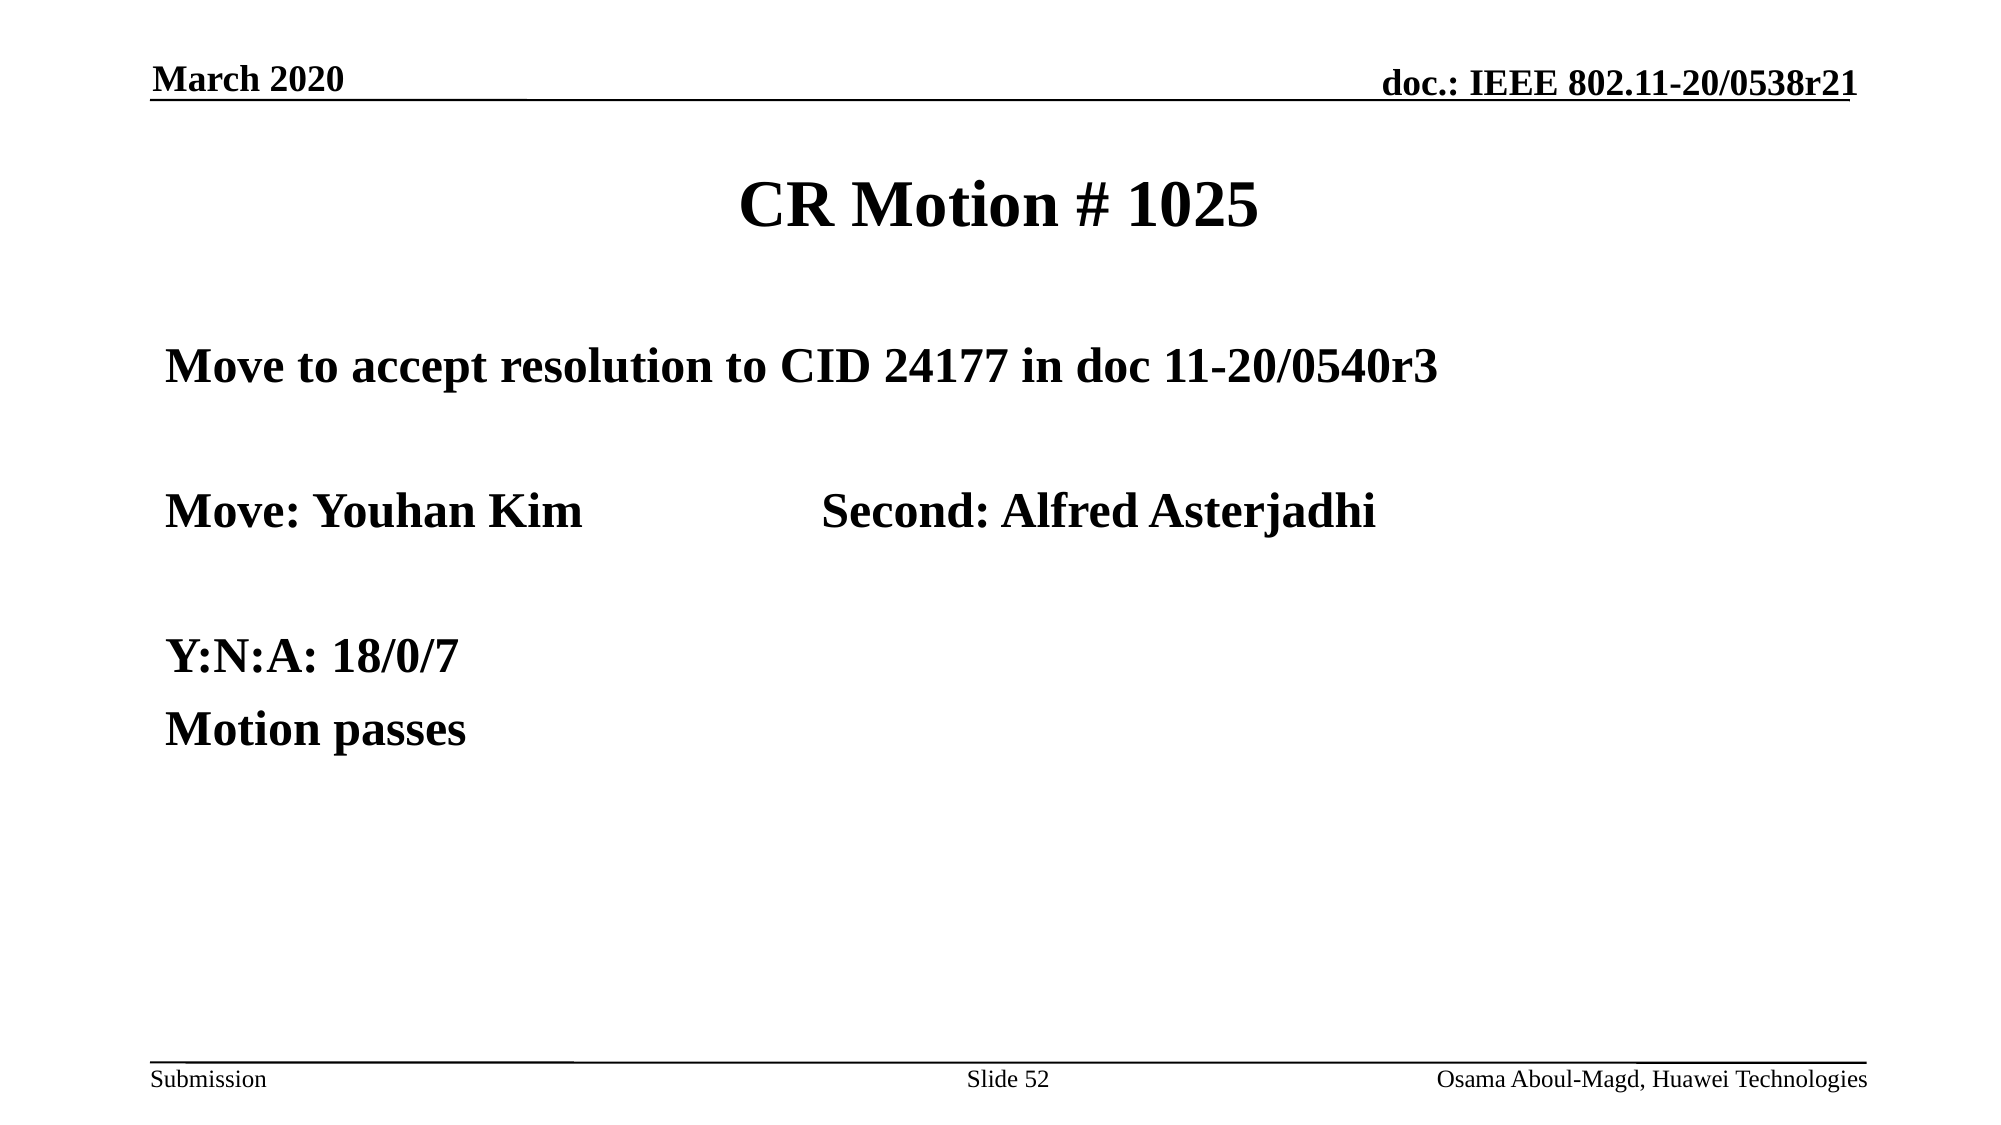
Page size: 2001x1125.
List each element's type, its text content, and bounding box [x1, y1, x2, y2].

list Move to accept resolution to CID 24177 in doc 11-20/0540r3 Move: Youhan Kim Second: Alfred Asterjadhi Y:N:A: 18/0/7 Motion passes [149, 324, 1850, 1000]
title CR Motion # 1025 [149, 112, 1850, 288]
footer Osama Aboul-Magd, Huawei Technologies [1171, 1061, 1869, 1093]
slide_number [152, 54, 563, 100]
slide_number Slide 52 [950, 1061, 1067, 1123]
